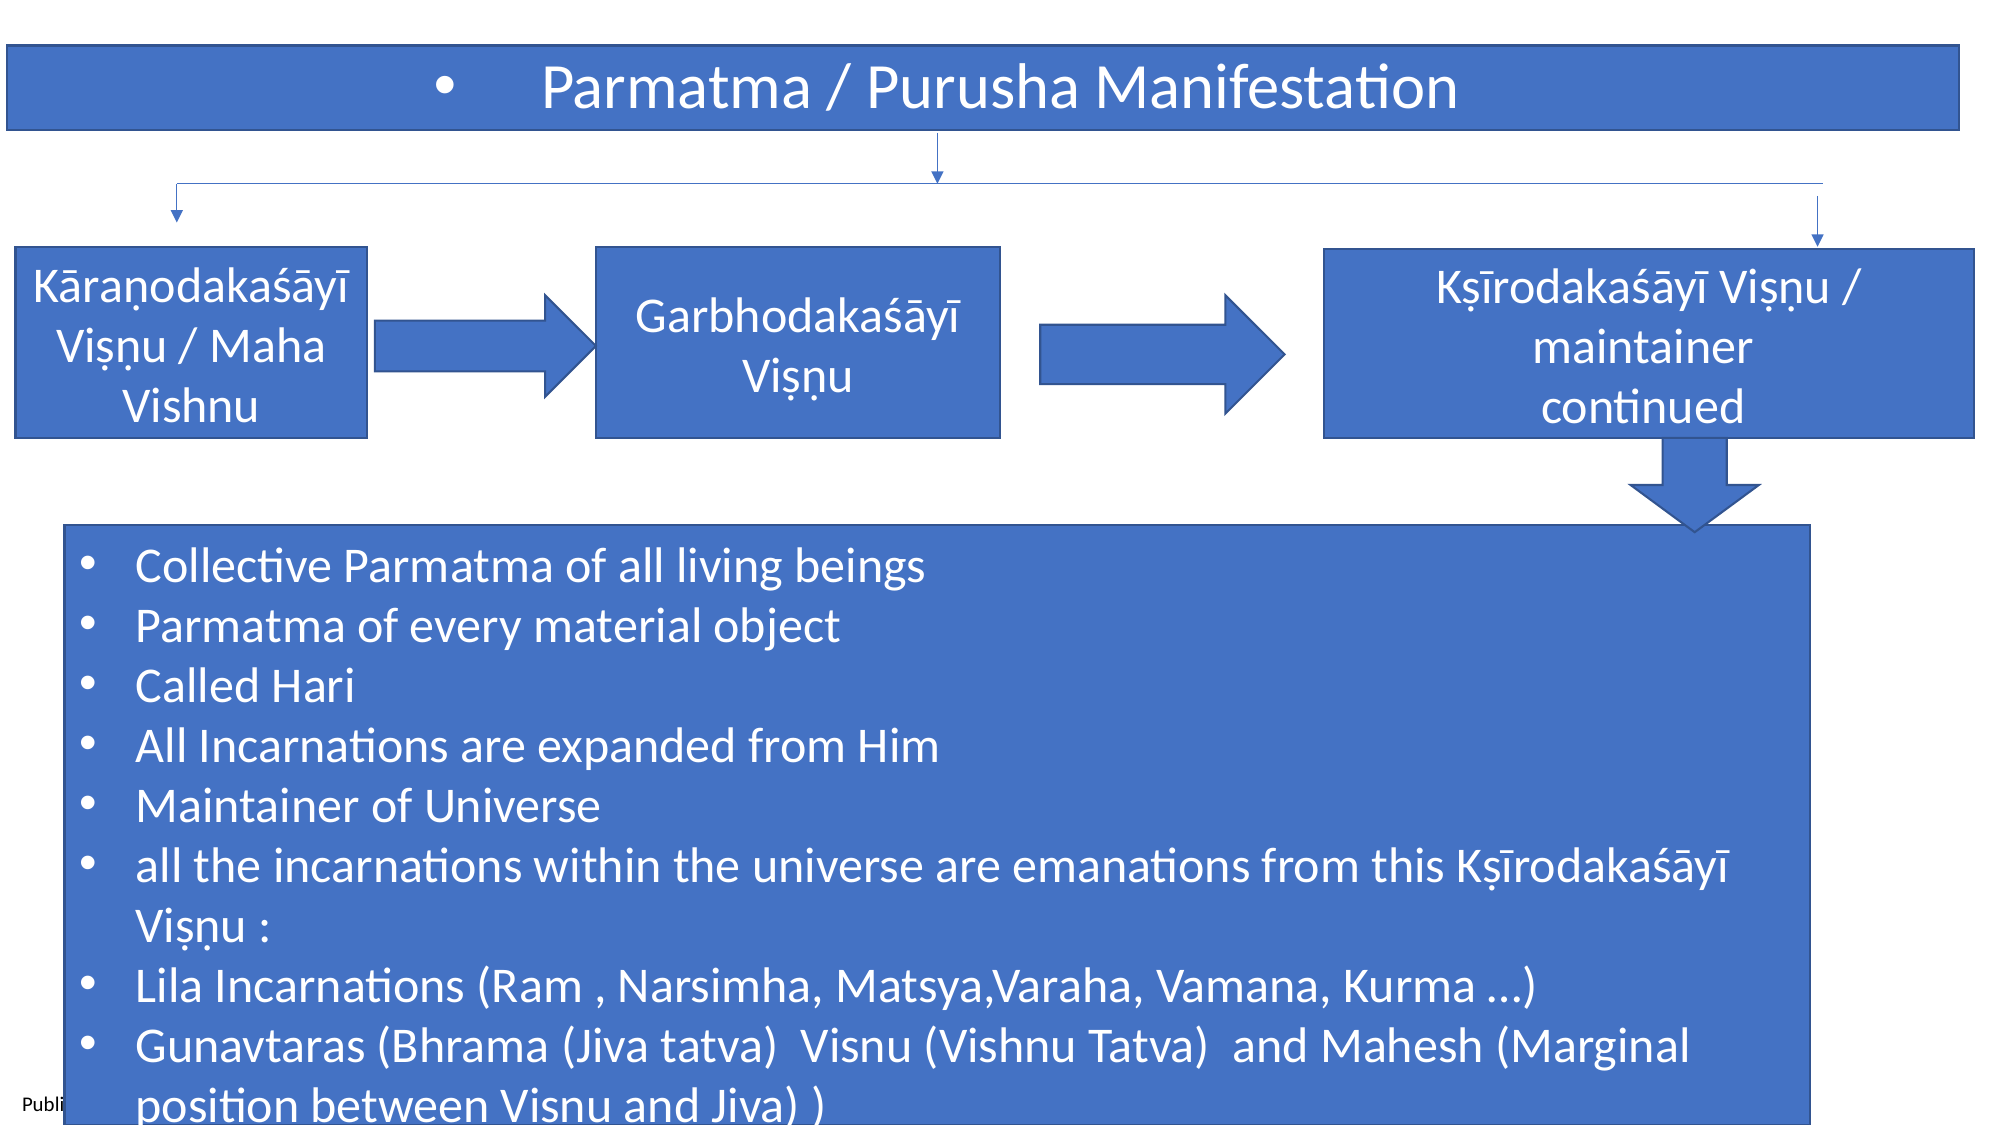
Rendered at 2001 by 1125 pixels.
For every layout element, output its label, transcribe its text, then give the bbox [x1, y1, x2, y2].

text_box [1039, 292, 1287, 417]
text_box [1627, 436, 1762, 534]
text_box [373, 292, 598, 400]
text_box Kāraṇodakaśāyī Viṣṇu / Maha Vishnu [14, 246, 368, 439]
text_box Kṣīrodakaśāyī Viṣṇu / maintainer continued [1323, 248, 1975, 439]
text_box Garbhodakaśāyī Viṣṇu [595, 246, 1001, 439]
list Parmatma / Purusha Manifestation [6, 44, 1960, 131]
text_box Collective Parmatma of all living beings Parmatma of every material object Called Hari All Incarnations are expanded from Him Maintainer of Universe all the incarnations within the universe are emanations from this Kṣīrodakaśāyī Viṣṇu : Lila Incarnations (Ram , Narsimha, Matsya,Varaha, Vamana, Kurma …) Gunavtaras (Bhrama (Jiva tatva) Visnu (Vishnu Tatva) and Mahesh (Marginal position between Visnu and Jiva) ) [63, 524, 1811, 1125]
